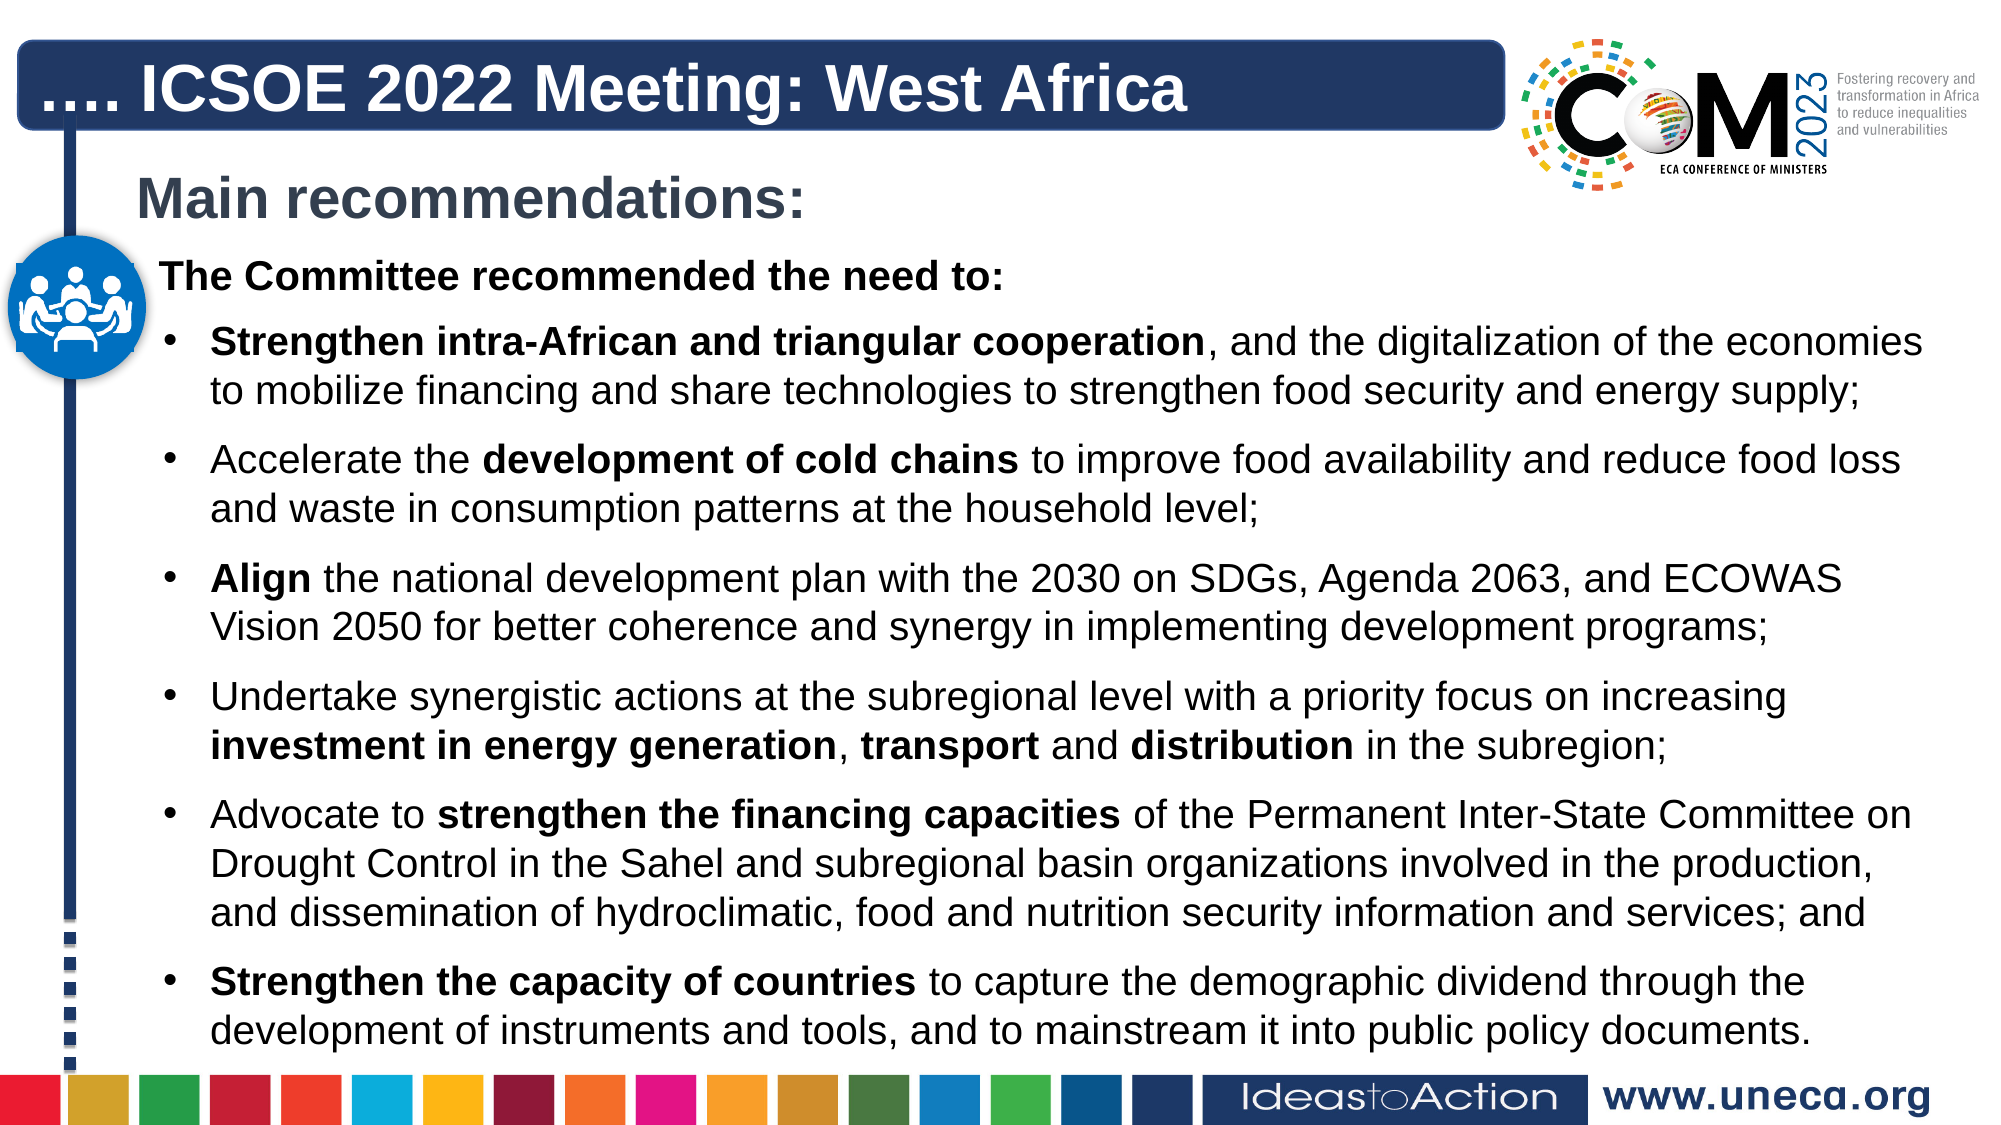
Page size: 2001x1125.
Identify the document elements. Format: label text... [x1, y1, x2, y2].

text_box Strengthen intra-African and triangular cooperation, and the digitalization of the economies to mobilize financing and share technologies to strengthen food security and energy supply; Accelerate the development of cold chains to improve food availability and reduce food loss and waste in consumption patterns at the household level; Align the national development plan with the 2030 on SDGs, Agenda 2063, and ECOWAS Vision 2050 for better coherence and synergy in implementing development programs; Undertake synergistic actions at the subregional level with a priority focus on increasing investment in energy generation, transport and distribution in the subregion; Advocate to strengthen the financing capacities of the Permanent Inter-State Committee on Drought Control in the Sahel and subregional basin organizations involved in the production, and dissemination of hydroclimatic, food and nutrition security information and services; and Strengthen the capacity of countries to capture the demographic dividend through the development of instruments and tools, and to mainstream it into public policy documents. [148, 307, 1966, 1060]
text_box …. ICSOE 2022 Meeting: West Africa [16, 39, 1506, 131]
text_box Title [272, 180, 1293, 241]
picture [0, 1065, 2000, 1125]
text_box Main recommendations: [122, 152, 1174, 238]
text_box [7, 235, 146, 380]
picture [1521, 39, 1983, 191]
text_box The Committee recommended the need to: [146, 241, 1146, 307]
